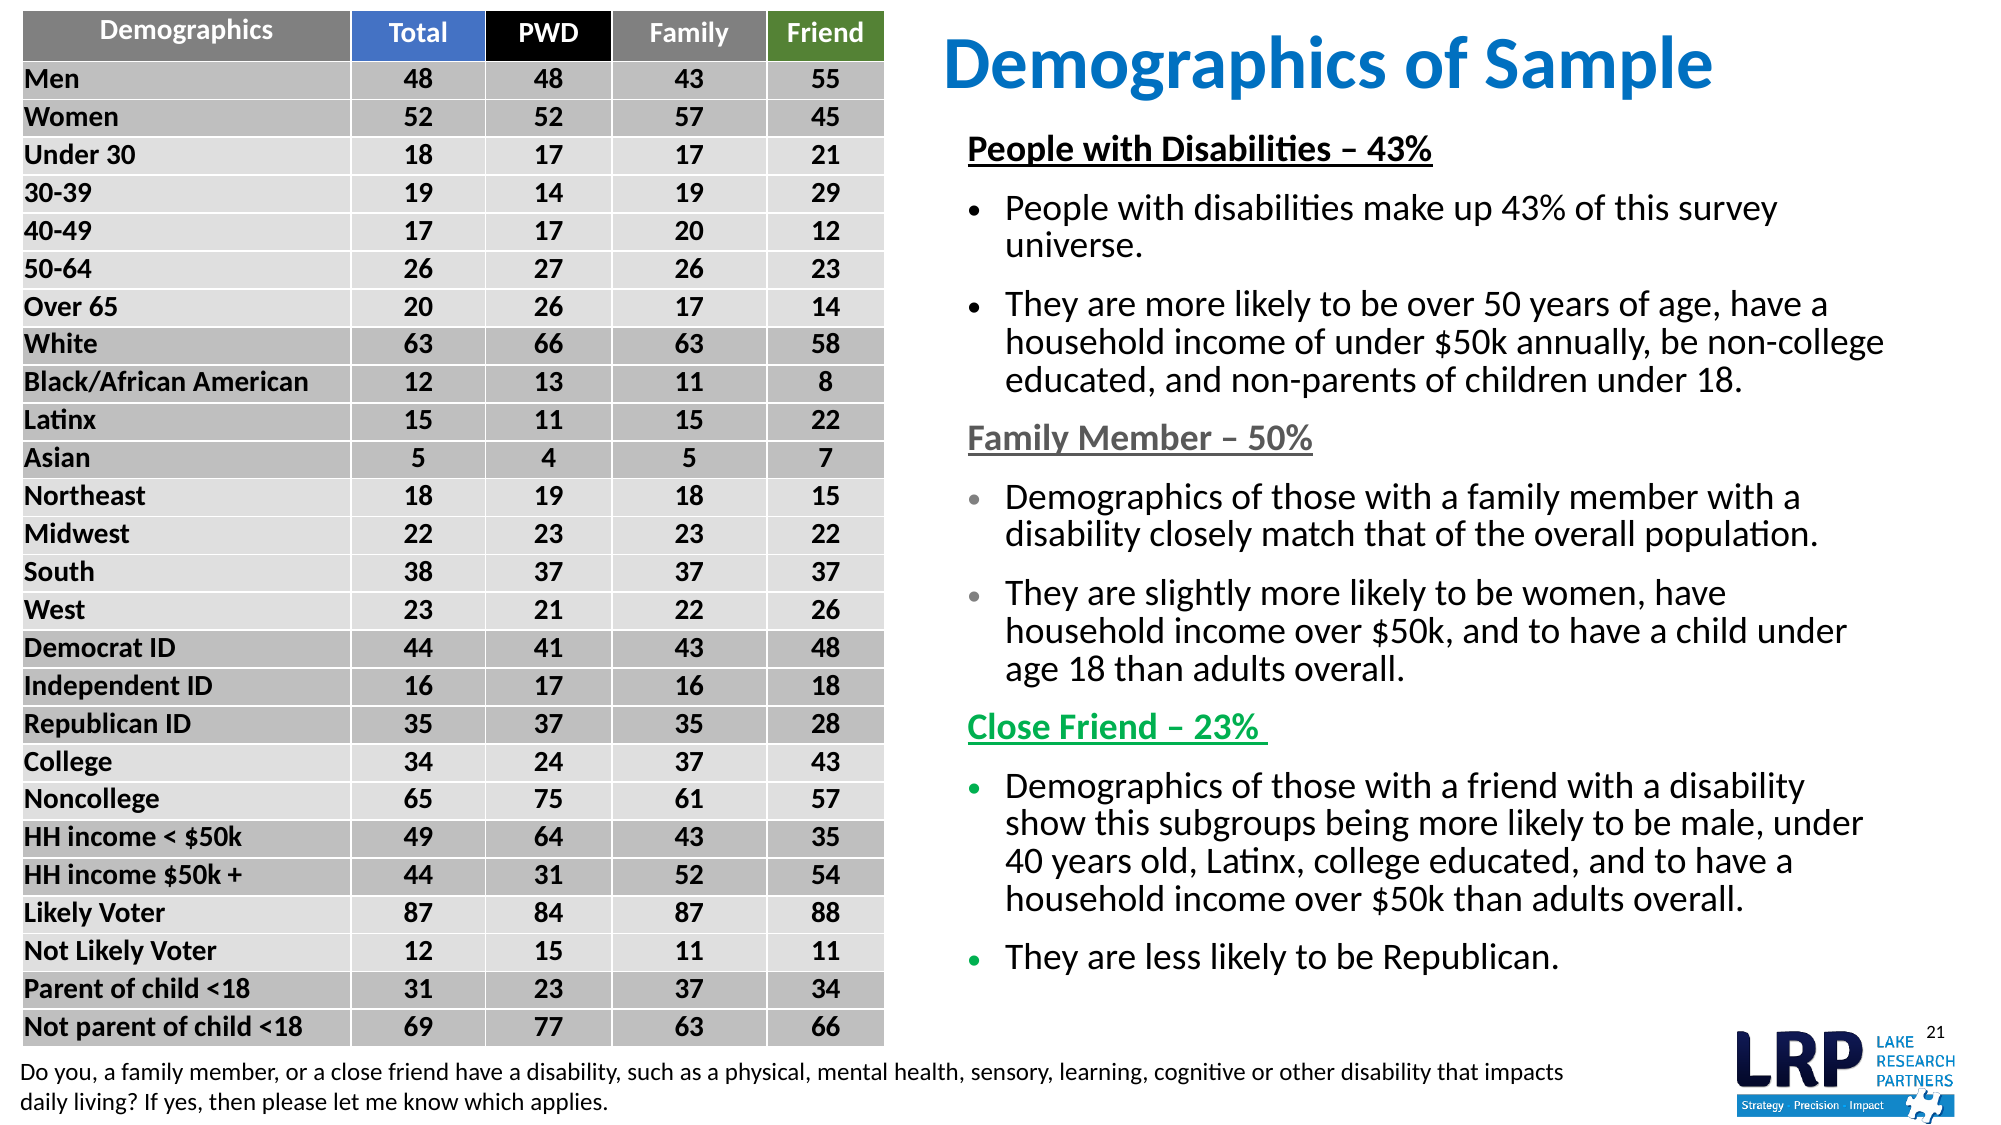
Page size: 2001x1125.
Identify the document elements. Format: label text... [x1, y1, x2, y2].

table_cell 43 [613, 631, 766, 667]
table_cell 43 [768, 745, 884, 781]
table_cell 84 [486, 897, 611, 933]
table_cell Likely Voter [23, 897, 350, 933]
table_cell 26 [768, 593, 884, 629]
table_cell College [23, 745, 350, 781]
table_cell 11 [768, 934, 884, 971]
table_cell 22 [613, 593, 766, 629]
table_cell 23 [613, 517, 766, 554]
table_cell 15 [486, 934, 611, 971]
table_cell 31 [486, 859, 611, 895]
table_cell 23 [352, 593, 485, 629]
table_cell 11 [613, 934, 766, 971]
list People with Disabilities – 43% People with disabilities make up 43% of this survey universe. They are more likely to be over 50 years of age, have a household income of under $50k annually, be non-college educated, and non-parents of children under 18. Family Member – 50% Demographics of those with a family member with a disability closely match that of the overall population. They are slightly more likely to be women, have household income over $50k, and to have a child under age 18 than adults overall. Close Friend – 23% Demographics of those with a friend with a disability show this subgroups being more likely to be male, under 40 years old, Latinx, college educated, and to have a household income over $50k than adults overall. They are less likely to be Republican. [952, 125, 1907, 1095]
table_cell Women [23, 100, 350, 136]
table_cell 69 [352, 1010, 485, 1046]
table_cell Republican ID [23, 707, 350, 743]
table_cell 26 [352, 252, 485, 288]
table_cell 4 [486, 442, 611, 478]
table_cell 52 [352, 100, 485, 136]
table_cell White [23, 328, 350, 364]
table_header Friend [768, 11, 884, 61]
table_cell 20 [613, 214, 766, 250]
table_cell 44 [352, 631, 485, 667]
table_cell 28 [768, 707, 884, 743]
table_cell 22 [768, 517, 884, 554]
table_cell 12 [352, 934, 485, 971]
table_cell 75 [486, 783, 611, 819]
table_cell 11 [486, 404, 611, 440]
table_cell Midwest [23, 517, 350, 554]
table_cell 48 [352, 62, 485, 99]
table_cell HH income < $50k [23, 821, 350, 857]
table_cell 17 [613, 138, 766, 174]
table_cell 35 [352, 707, 485, 743]
table_cell Not parent of child <18 [23, 1010, 350, 1046]
table_cell 34 [768, 972, 884, 1008]
table_cell 35 [613, 707, 766, 743]
table_cell 66 [486, 328, 611, 364]
table_cell Parent of child <18 [23, 972, 350, 1008]
table_cell 43 [613, 62, 766, 99]
table_cell 44 [352, 859, 485, 895]
table_cell 40-49 [23, 214, 350, 250]
text_box Do you, a family member, or a close friend have a disability, such as a physical, mental health, sensory, learning, cognitive or other disability that impacts daily living? If yes, then please let me know which applies. [5, 1047, 1589, 1123]
table_cell Noncollege [23, 783, 350, 819]
table_cell 26 [486, 290, 611, 326]
table_cell 48 [486, 62, 611, 99]
table_cell 21 [486, 593, 611, 629]
table_cell 43 [613, 821, 766, 857]
table_cell 8 [768, 366, 884, 402]
table_cell 57 [768, 783, 884, 819]
table_cell 18 [352, 479, 485, 516]
table_cell 61 [613, 783, 766, 819]
title Demographics of Sample [928, 9, 1861, 128]
table_cell 63 [613, 328, 766, 364]
table_cell 30-39 [23, 176, 350, 212]
table_cell 16 [352, 669, 485, 705]
table_cell 41 [486, 631, 611, 667]
table_cell Northeast [23, 479, 350, 516]
table_cell 66 [768, 1010, 884, 1046]
table_cell Asian [23, 442, 350, 478]
table_cell 38 [352, 555, 485, 591]
table_cell West [23, 593, 350, 629]
table_cell Democrat ID [23, 631, 350, 667]
table_cell Under 30 [23, 138, 350, 174]
table_cell 87 [352, 897, 485, 933]
table_cell 17 [613, 290, 766, 326]
table_cell Black/African American [23, 366, 350, 402]
table_cell 54 [768, 859, 884, 895]
table_cell 29 [768, 176, 884, 212]
table_cell 63 [352, 328, 485, 364]
table_cell 48 [768, 631, 884, 667]
table_cell 17 [352, 214, 485, 250]
table_cell 5 [352, 442, 485, 478]
table_cell Not Likely Voter [23, 934, 350, 971]
table_cell 37 [613, 745, 766, 781]
table_cell 19 [352, 176, 485, 212]
table_cell Independent ID [23, 669, 350, 705]
table_cell 45 [768, 100, 884, 136]
table_cell 34 [352, 745, 485, 781]
table_cell 22 [352, 517, 485, 554]
table_cell 19 [486, 479, 611, 516]
table_cell 37 [768, 555, 884, 591]
table_cell 12 [352, 366, 485, 402]
table_cell 5 [613, 442, 766, 478]
table_header PWD [486, 11, 611, 61]
table_cell 19 [613, 176, 766, 212]
table_header Family [613, 11, 766, 61]
table_cell 20 [352, 290, 485, 326]
table_cell 87 [613, 897, 766, 933]
table_cell 11 [613, 366, 766, 402]
table_cell 12 [768, 214, 884, 250]
table_cell 18 [768, 669, 884, 705]
table_cell 15 [613, 404, 766, 440]
table_cell 22 [768, 404, 884, 440]
table_cell 27 [486, 252, 611, 288]
table_cell 21 [768, 138, 884, 174]
table_cell 49 [352, 821, 485, 857]
table_cell 37 [613, 555, 766, 591]
table_cell 26 [613, 252, 766, 288]
table_cell 37 [486, 555, 611, 591]
table_cell Men [23, 62, 350, 99]
table_cell 17 [486, 214, 611, 250]
table_cell 58 [768, 328, 884, 364]
table_cell 23 [768, 252, 884, 288]
table_header Total [352, 11, 485, 61]
table_cell 23 [486, 972, 611, 1008]
table_cell 52 [613, 859, 766, 895]
table_cell 55 [768, 62, 884, 99]
table_cell 77 [486, 1010, 611, 1046]
table_cell 14 [768, 290, 884, 326]
table_cell 52 [486, 100, 611, 136]
table_cell 65 [352, 783, 485, 819]
table_cell 35 [768, 821, 884, 857]
table_cell HH income $50k + [23, 859, 350, 895]
picture [1735, 1030, 1958, 1125]
table_cell 17 [486, 138, 611, 174]
table_cell 13 [486, 366, 611, 402]
table_cell 14 [486, 176, 611, 212]
table_header Demographics [23, 11, 350, 61]
table_cell 18 [613, 479, 766, 516]
table_cell 50-64 [23, 252, 350, 288]
table_cell 63 [613, 1010, 766, 1046]
table_cell 18 [352, 138, 485, 174]
table_cell 7 [768, 442, 884, 478]
table_cell Over 65 [23, 290, 350, 326]
table_cell 64 [486, 821, 611, 857]
table_cell 17 [486, 669, 611, 705]
table_cell 31 [352, 972, 485, 1008]
table_cell 16 [613, 669, 766, 705]
table_cell 88 [768, 897, 884, 933]
table_cell 37 [486, 707, 611, 743]
table_cell 24 [486, 745, 611, 781]
table_cell 37 [613, 972, 766, 1008]
table_cell South [23, 555, 350, 591]
table_cell 57 [613, 100, 766, 136]
table_cell 15 [352, 404, 485, 440]
table_cell 23 [486, 517, 611, 554]
table_cell Latinx [23, 404, 350, 440]
table_cell 15 [768, 479, 884, 516]
